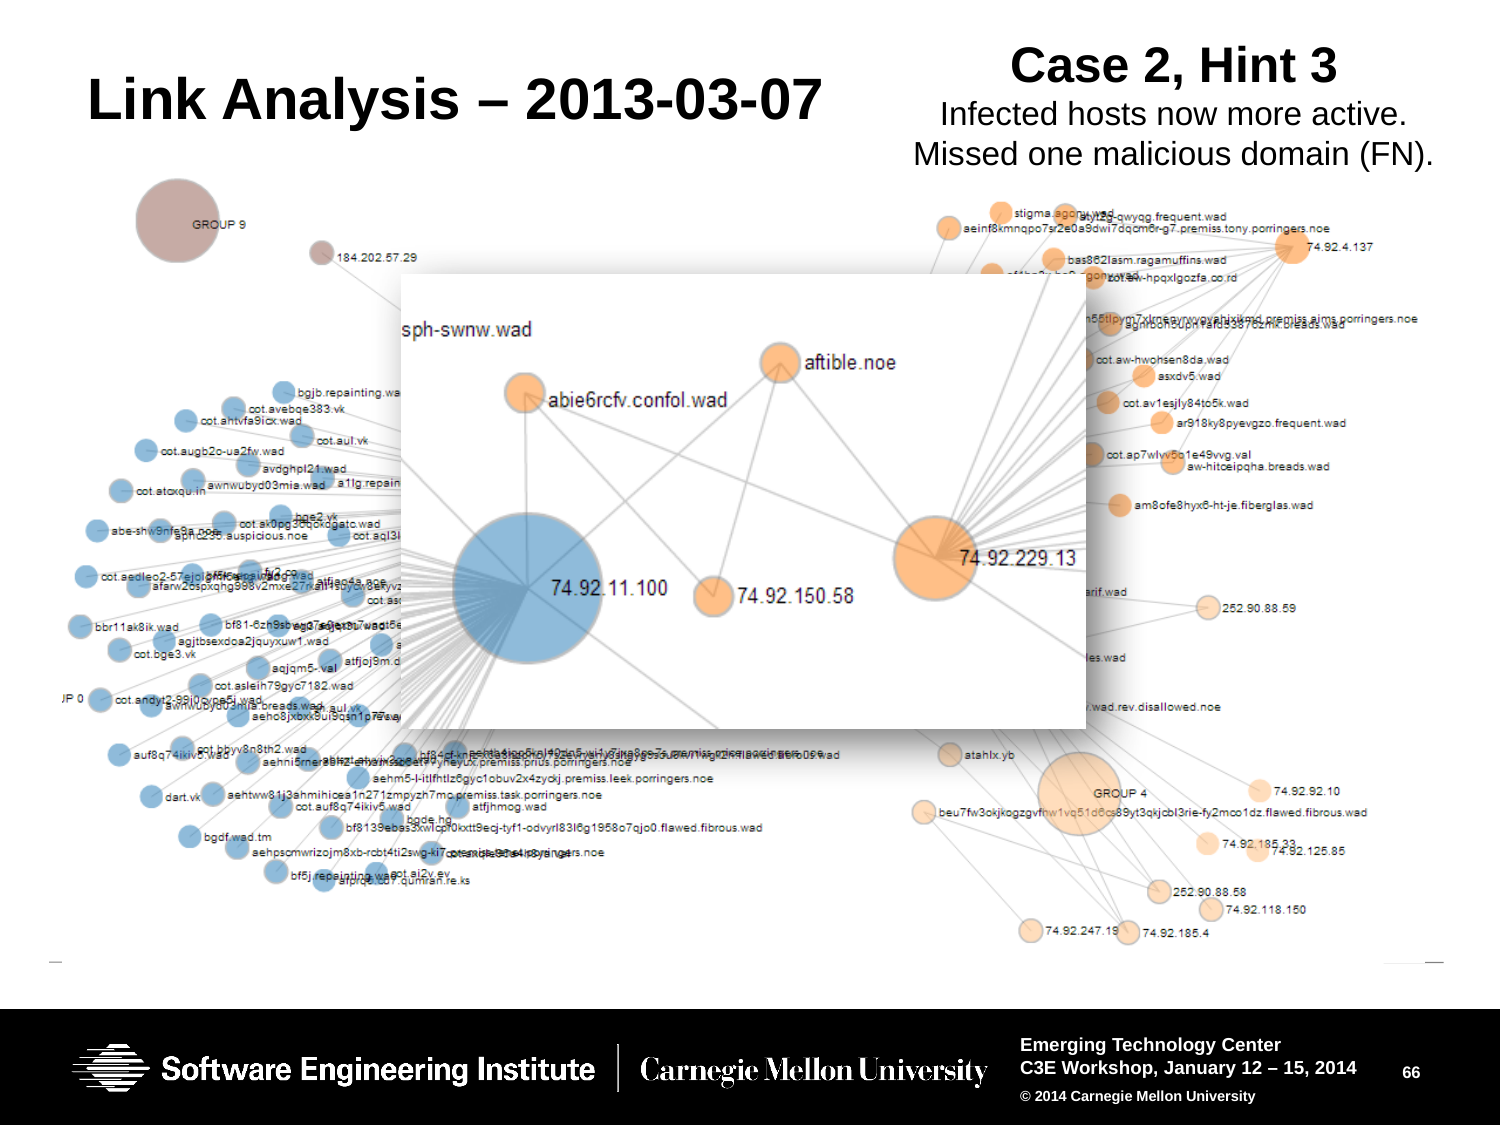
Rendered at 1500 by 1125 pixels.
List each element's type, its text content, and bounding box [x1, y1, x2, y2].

picture [71, 1044, 988, 1092]
text_box Case 2, Hint 3 Infected hosts now more active. Missed one malicious domain (FN). [873, 24, 1475, 180]
picture [62, 169, 1426, 963]
title Link Analysis – 2013-03-07 [87, 69, 873, 133]
